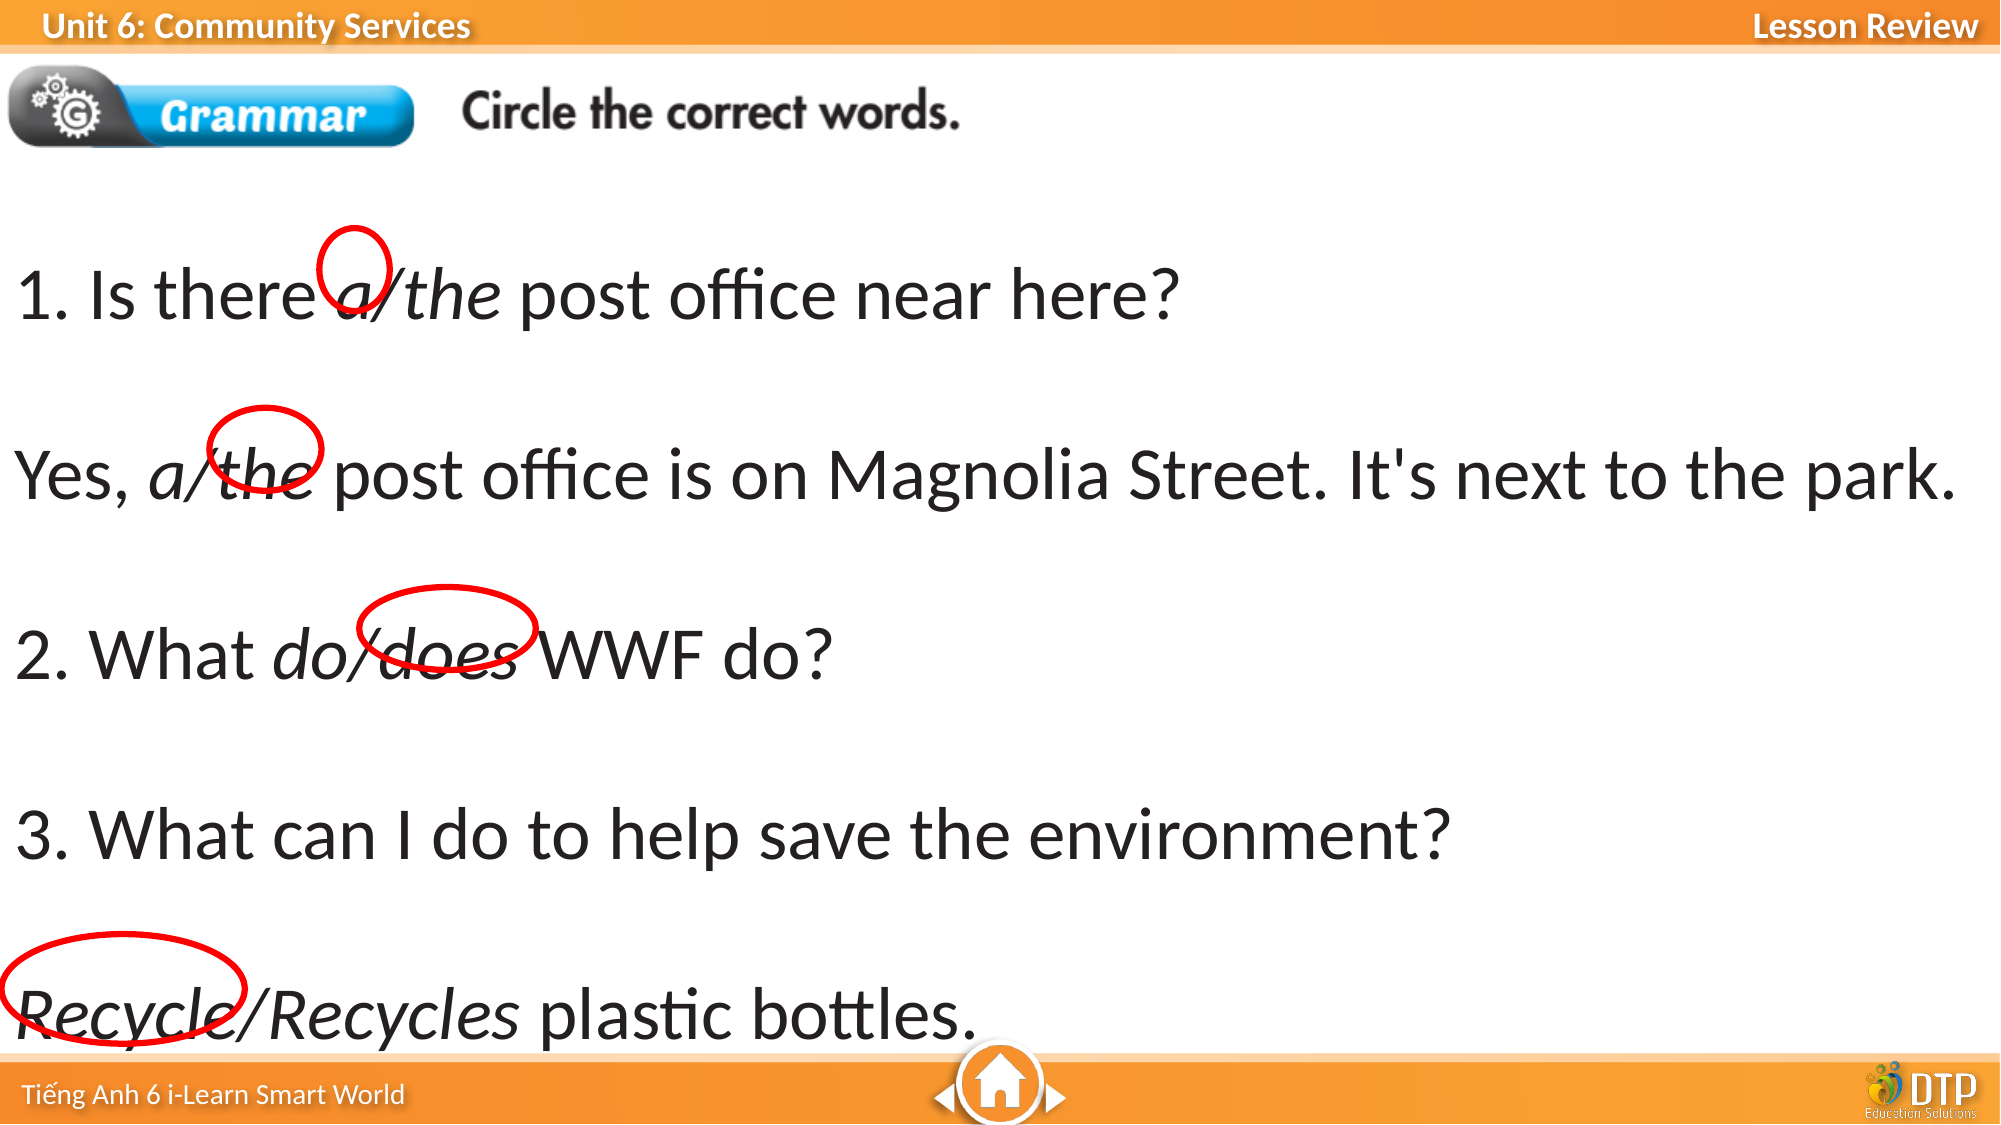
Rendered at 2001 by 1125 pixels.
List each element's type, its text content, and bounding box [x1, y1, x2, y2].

text_box [207, 405, 324, 493]
text_box [317, 225, 392, 314]
text_box [357, 584, 538, 673]
text_box [0, 931, 247, 1046]
picture [0, 0, 2000, 148]
text_box 1. Is there a/the post office near here? Yes, a/the post office is on Magnolia Street. It's next to the park. 2. What do/does WWF do? 3. What can I do to help save the environment? Recycle/Recycles plastic bottles. [0, 147, 2000, 1125]
